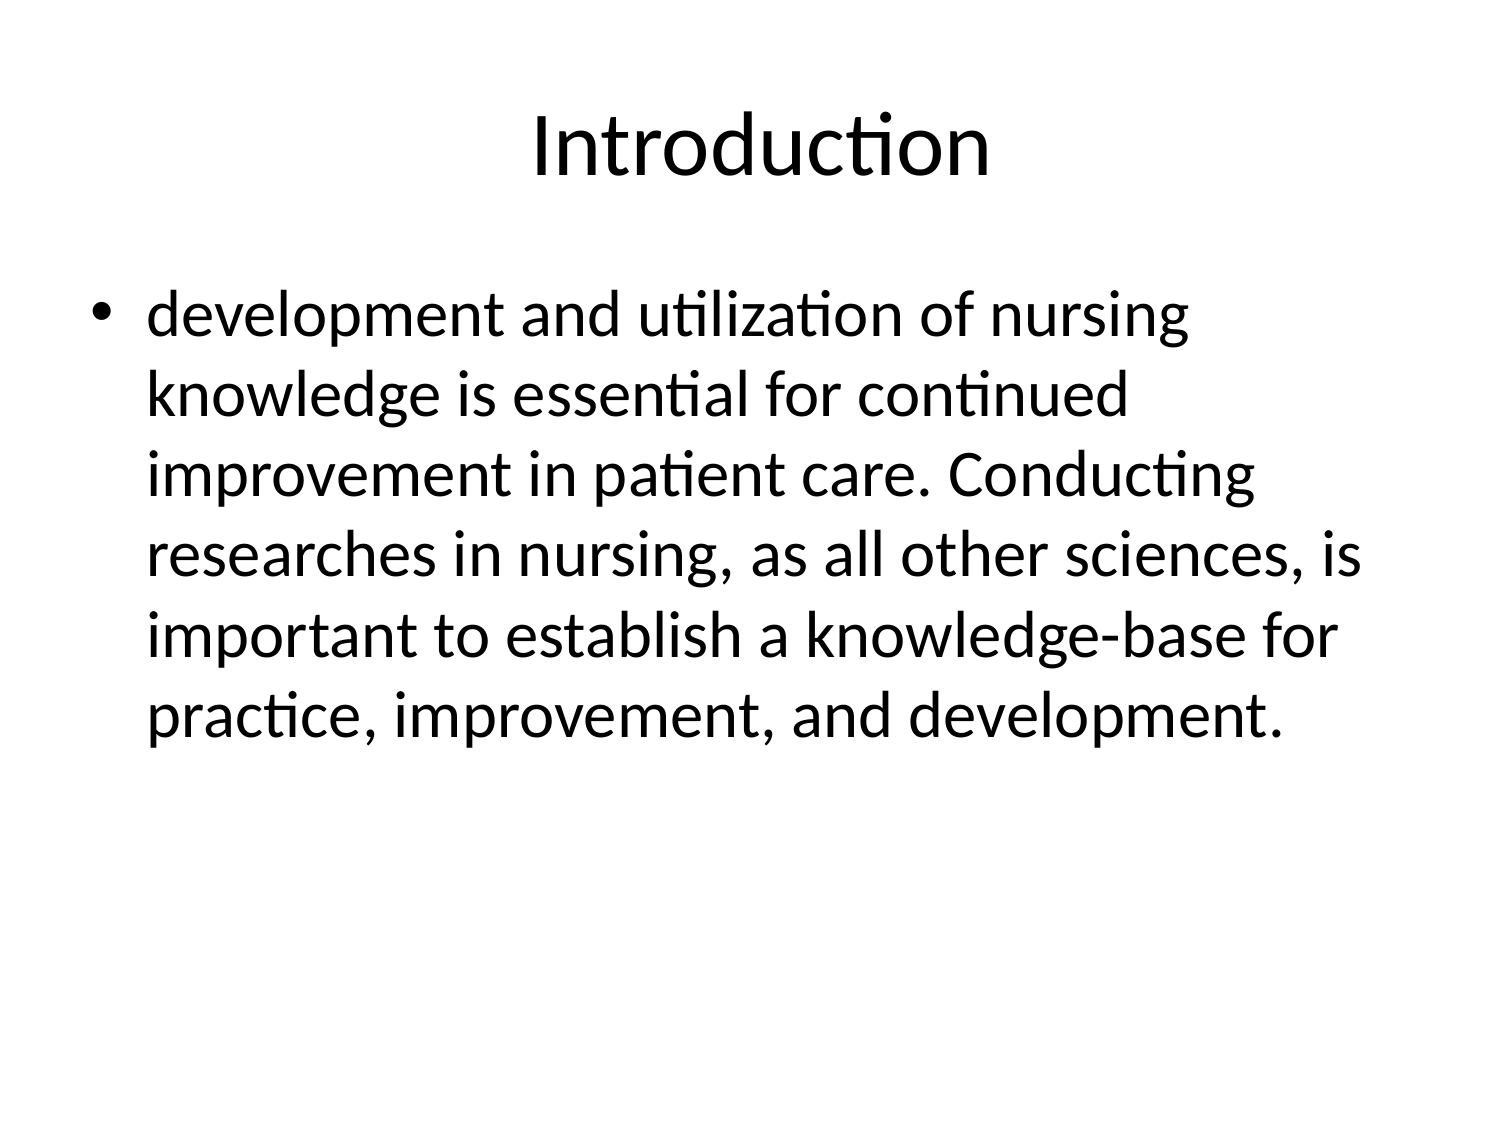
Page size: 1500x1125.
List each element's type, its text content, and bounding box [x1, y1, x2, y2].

list development and utilization of nursing knowledge is essential for continued improvement in patient care. Conducting researches in nursing, as all other sciences, is important to establish a knowledge-base for practice, improvement, and development. [75, 262, 1425, 1005]
title Introduction [75, 45, 1425, 233]
